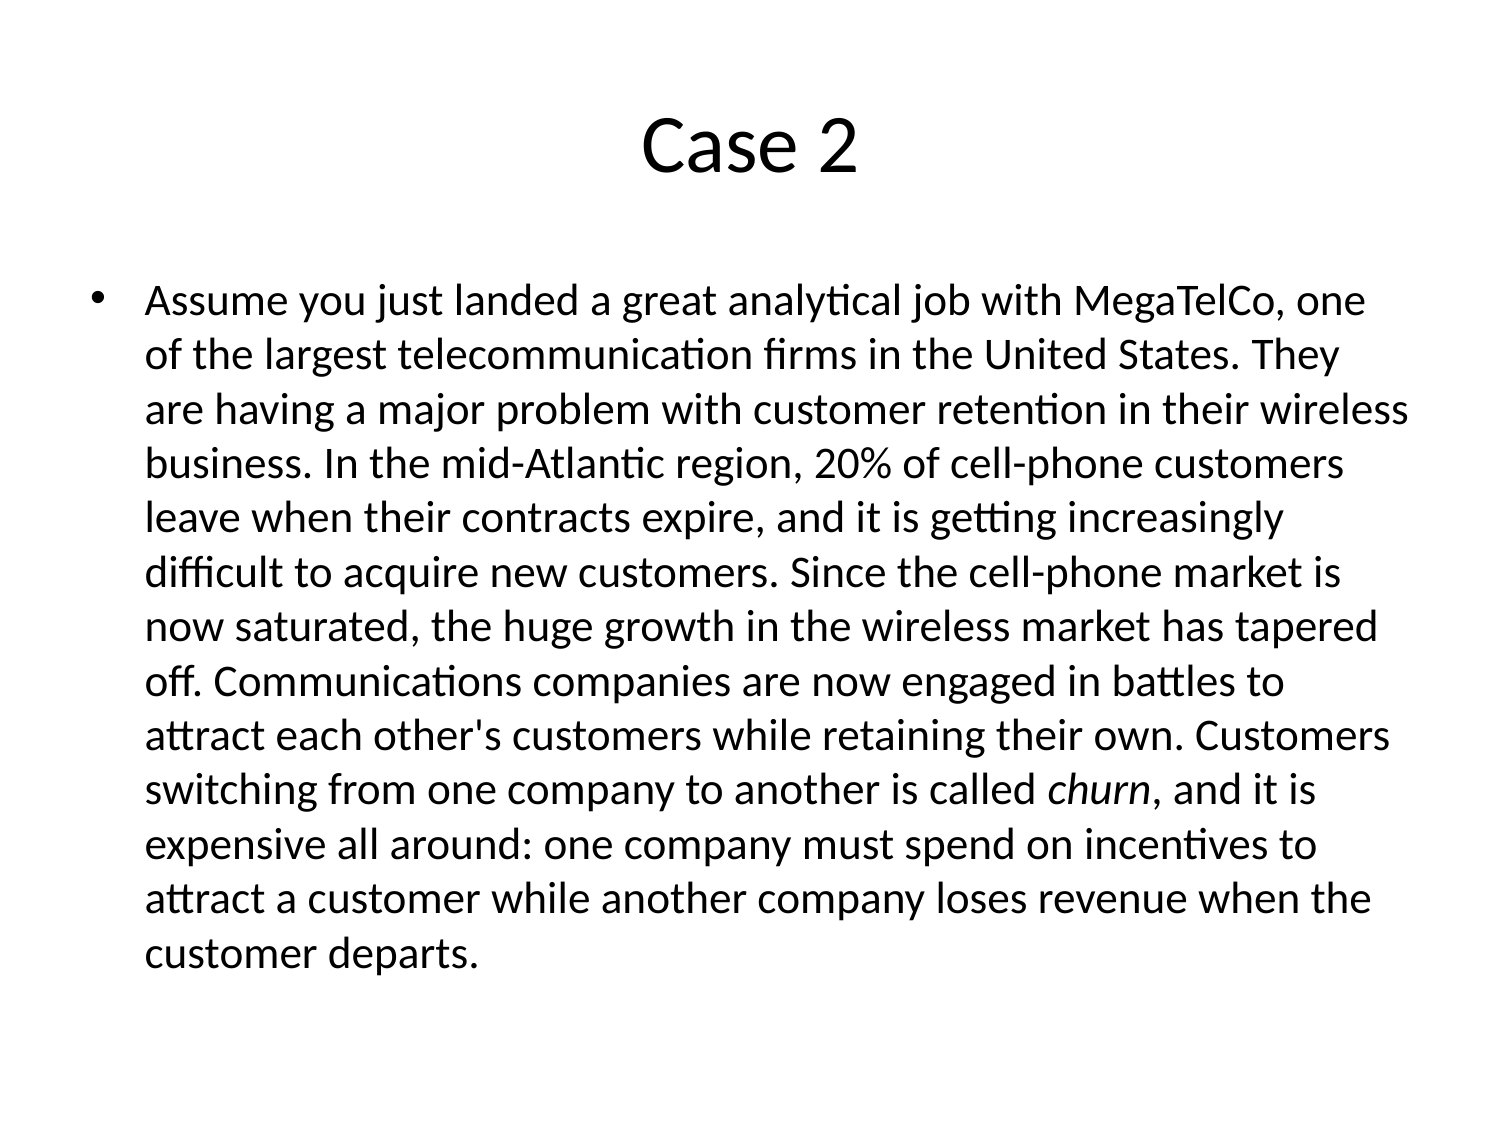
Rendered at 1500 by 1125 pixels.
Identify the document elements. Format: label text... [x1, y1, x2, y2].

list Assume you just landed a great analytical job with MegaTelCo, one of the largest telecommunication firms in the United States. They are having a major problem with customer retention in their wireless business. In the mid-Atlantic region, 20% of cell-phone customers leave when their contracts expire, and it is getting increasingly difficult to acquire new customers. Since the cell-phone market is now saturated, the huge growth in the wireless market has tapered off. Communications companies are now engaged in battles to attract each other's customers while retaining their own. Customers switching from one company to another is called churn, and it is expensive all around: one company must spend on incentives to attract a customer while another company loses revenue when the customer departs. [75, 262, 1425, 1005]
title Case 2 [76, 45, 1425, 233]
